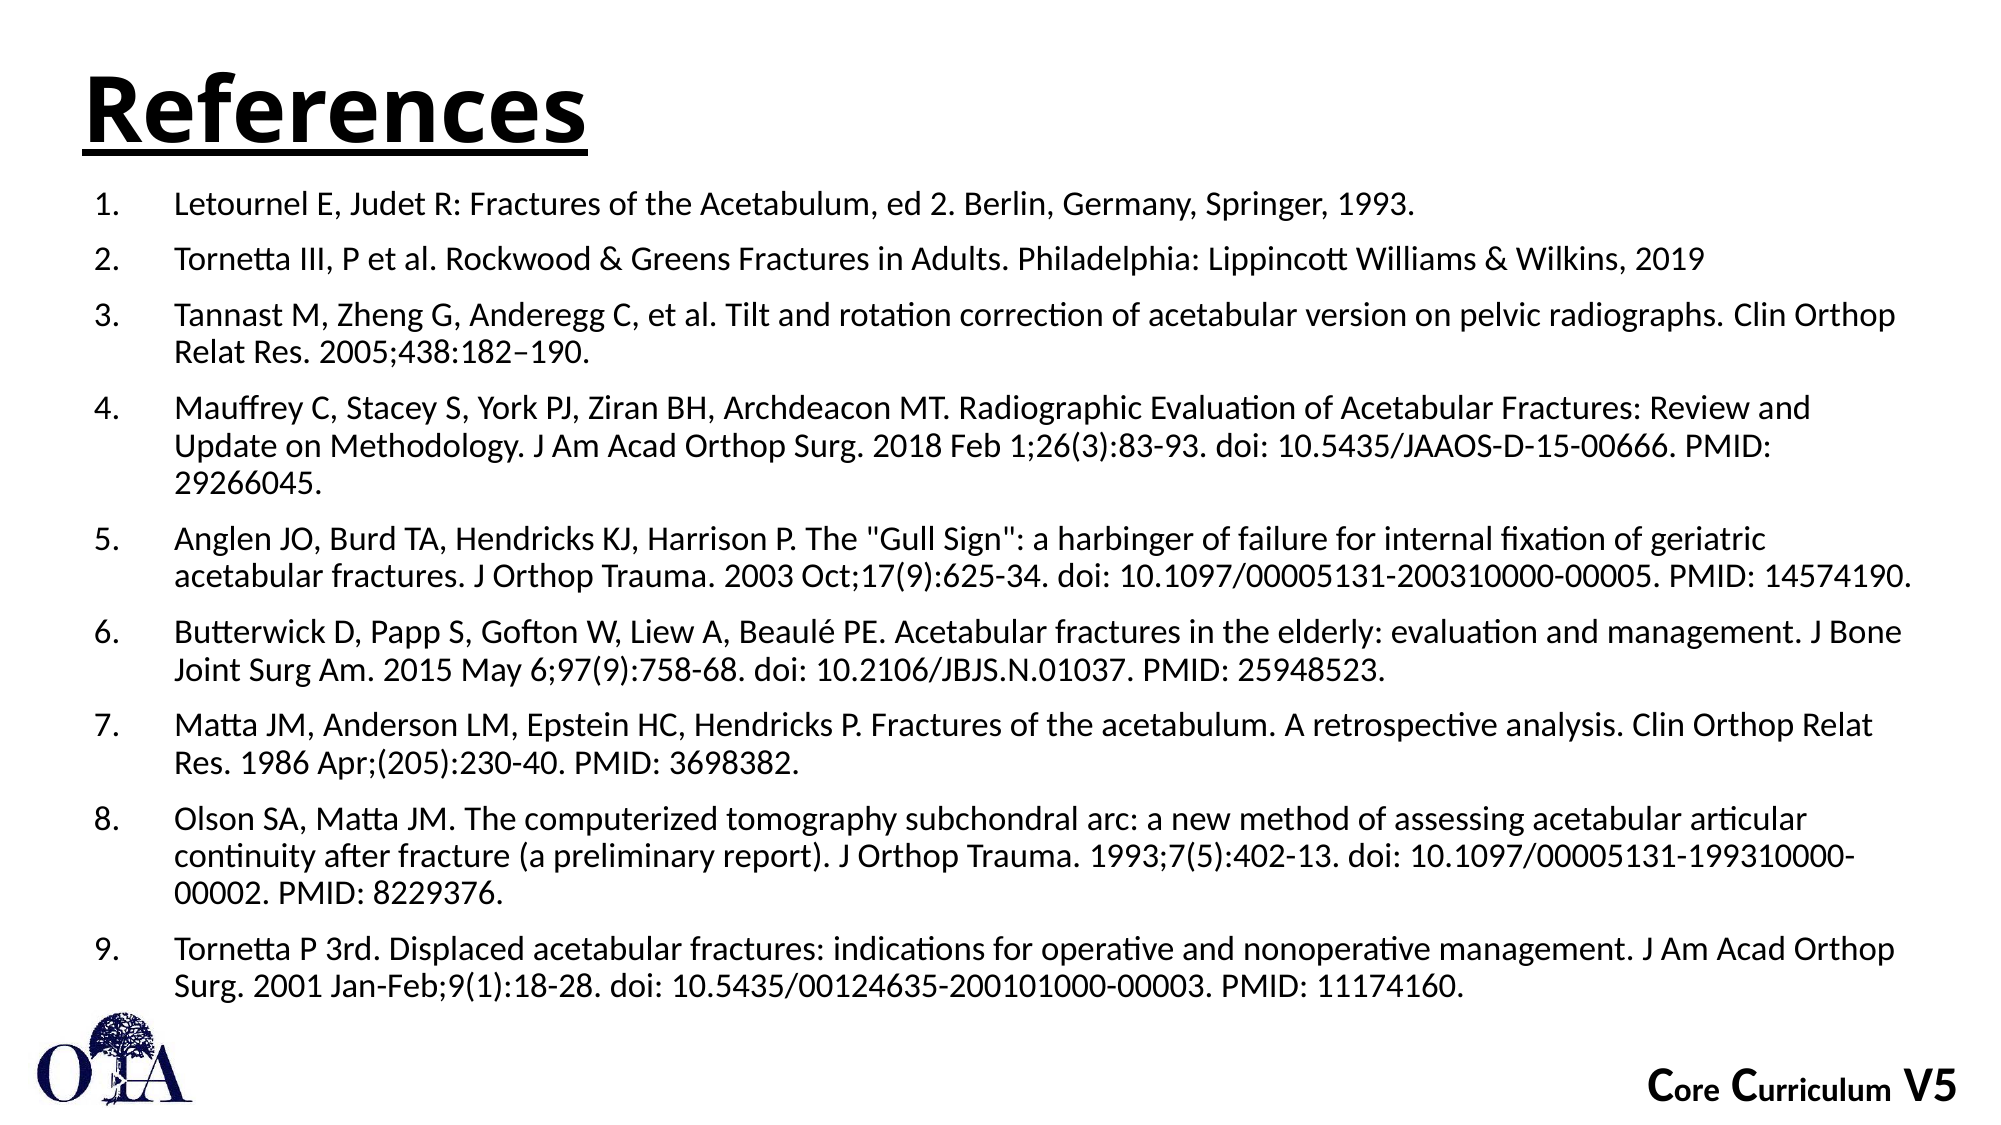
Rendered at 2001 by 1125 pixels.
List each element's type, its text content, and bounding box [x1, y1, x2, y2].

title References [67, 3, 1793, 222]
list Letournel E, Judet R: Fractures of the Acetabulum, ed 2. Berlin, Germany, Springer, 1993. Tornetta III, P et al. Rockwood & Greens Fractures in Adults. Philadelphia: Lippincott Williams & Wilkins, 2019 Tannast M, Zheng G, Anderegg C, et al. Tilt and rotation correction of acetabular version on pelvic radiographs. Clin Orthop Relat Res. 2005;438:182–190. Mauffrey C, Stacey S, York PJ, Ziran BH, Archdeacon MT. Radiographic Evaluation of Acetabular Fractures: Review and Update on Methodology. J Am Acad Orthop Surg. 2018 Feb 1;26(3):83-93. doi: 10.5435/JAAOS-D-15-00666. PMID: 29266045. Anglen JO, Burd TA, Hendricks KJ, Harrison P. The "Gull Sign": a harbinger of failure for internal fixation of geriatric acetabular fractures. J Orthop Trauma. 2003 Oct;17(9):625-34. doi: 10.1097/00005131-200310000-00005. PMID: 14574190. Butterwick D, Papp S, Gofton W, Liew A, Beaulé PE. Acetabular fractures in the elderly: evaluation and management. J Bone Joint Surg Am. 2015 May 6;97(9):758-68. doi: 10.2106/JBJS.N.01037. PMID: 25948523. Matta JM, Anderson LM, Epstein HC, Hendricks P. Fractures of the acetabulum. A retrospective analysis. Clin Orthop Relat Res. 1986 Apr;(205):230-40. PMID: 3698382. Olson SA, Matta JM. The computerized tomography subchondral arc: a new method of assessing acetabular articular continuity after fracture (a preliminary report). J Orthop Trauma. 1993;7(5):402-13. doi: 10.1097/00005131-199310000-00002. PMID: 8229376. Tornetta P 3rd. Displaced acetabular fractures: indications for operative and nonoperative management. J Am Acad Orthop Surg. 2001 Jan-Feb;9(1):18-28. doi: 10.5435/00124635-200101000-00003. PMID: 11174160. [78, 177, 1933, 1022]
picture [28, 1010, 200, 1108]
